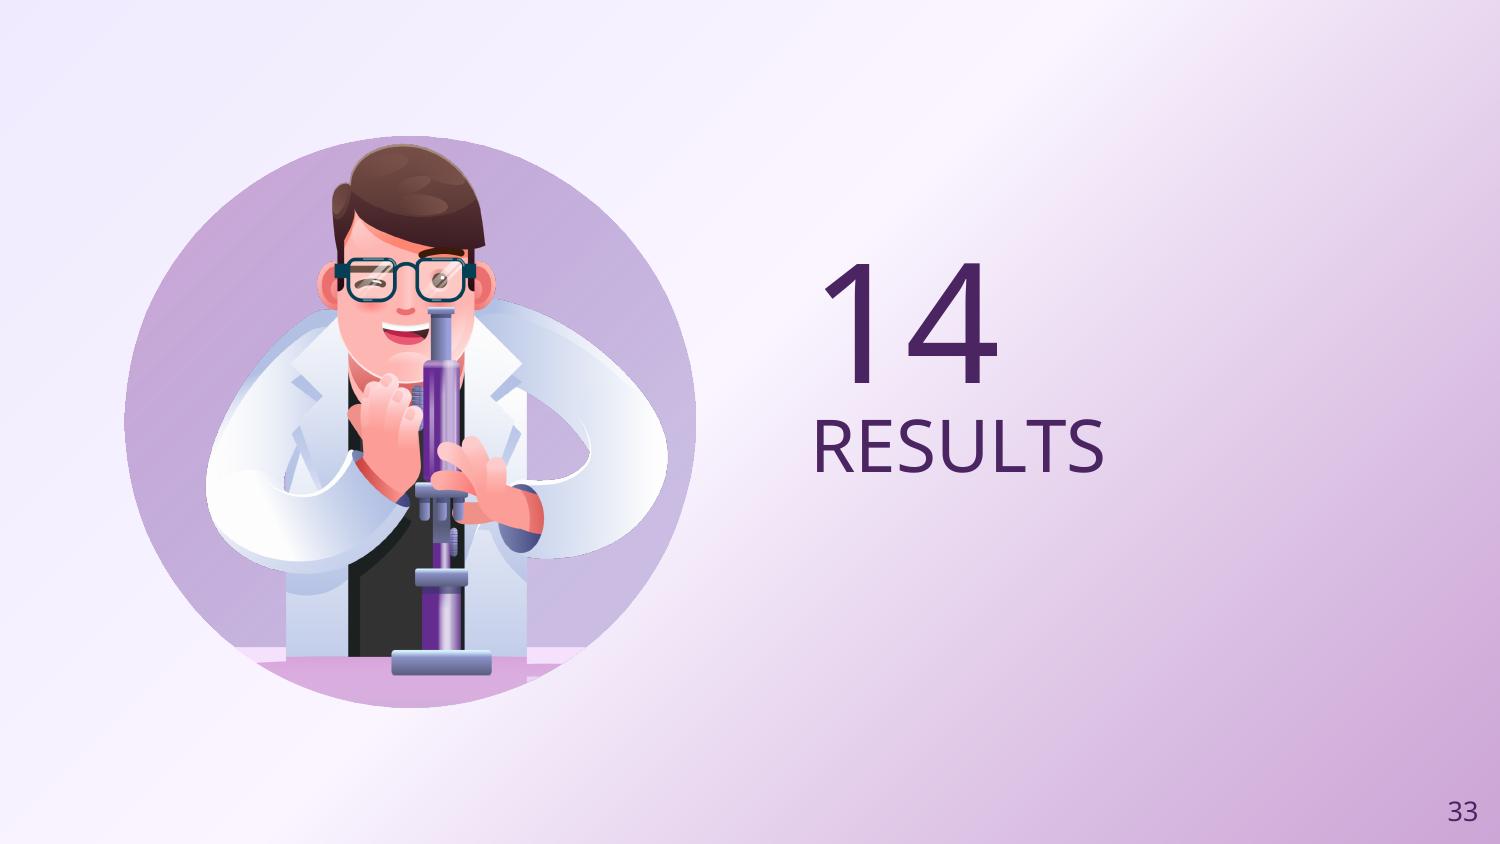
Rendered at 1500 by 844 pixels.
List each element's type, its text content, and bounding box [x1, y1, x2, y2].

slide_number ‹#› [1403, 779, 1494, 844]
title RESULTS [795, 384, 1376, 690]
title 14 [795, 201, 1327, 384]
picture [0, 0, 1500, 844]
